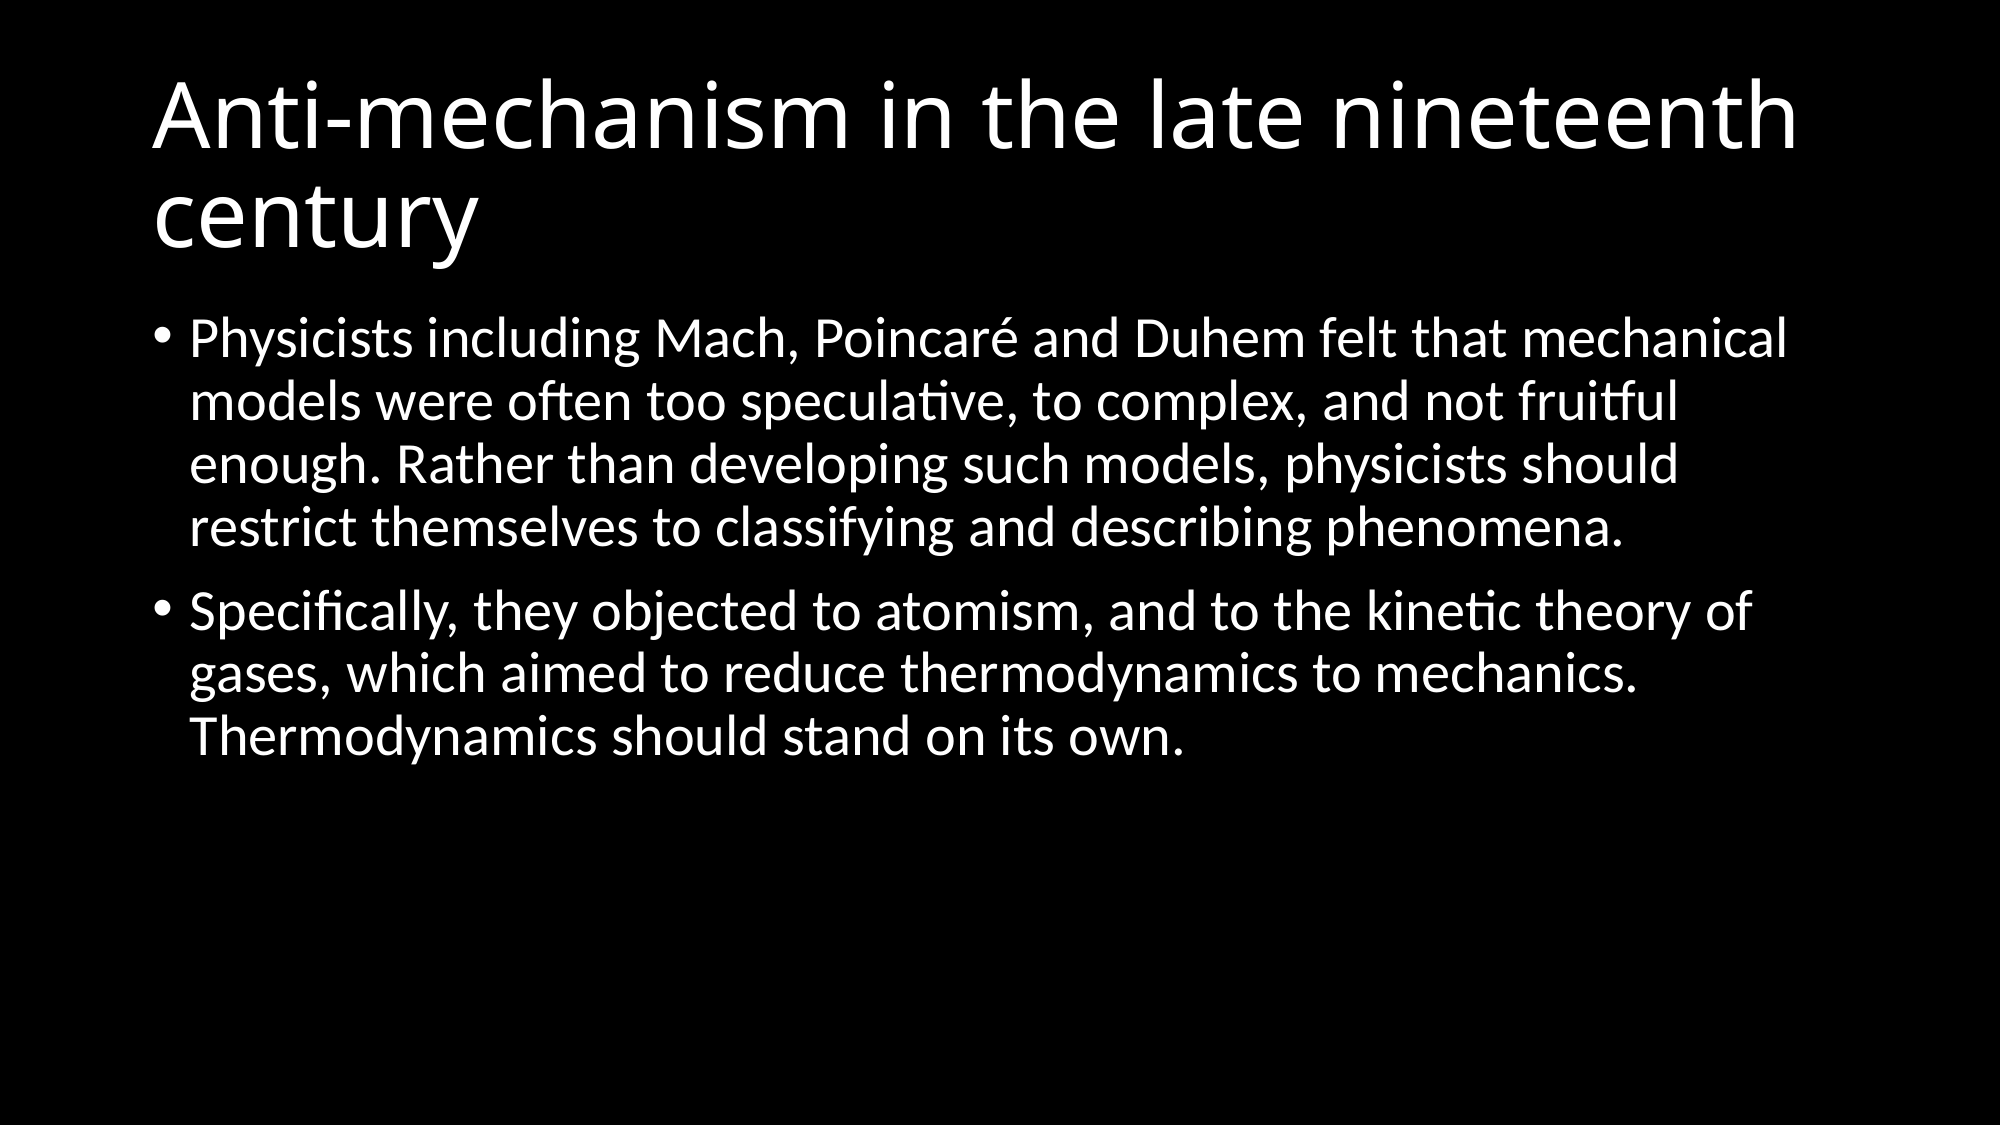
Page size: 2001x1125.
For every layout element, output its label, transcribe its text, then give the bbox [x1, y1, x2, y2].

list Physicists including Mach, Poincaré and Duhem felt that mechanical models were often too speculative, to complex, and not fruitful enough. Rather than developing such models, physicists should restrict themselves to classifying and describing phenomena. Specifically, they objected to atomism, and to the kinetic theory of gases, which aimed to reduce thermodynamics to mechanics. Thermodynamics should stand on its own. [137, 299, 1863, 1014]
title Anti-mechanism in the late nineteenth century [137, 59, 1863, 278]
